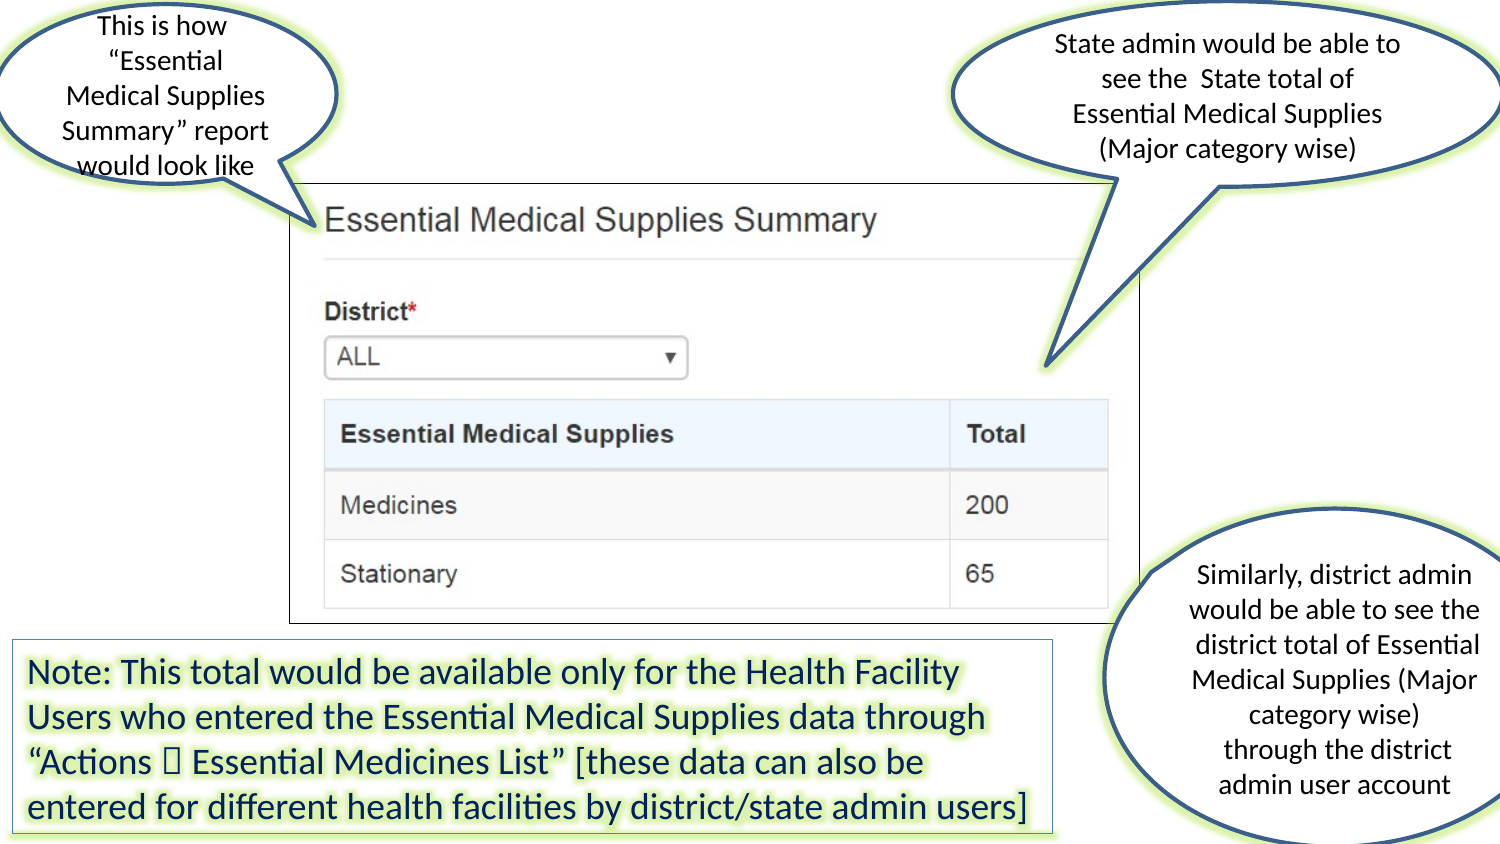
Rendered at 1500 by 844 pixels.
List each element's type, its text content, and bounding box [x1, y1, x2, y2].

text_box Note: This total would be available only for the Health Facility Users who entered the Essential Medical Supplies data through “Actions  Essential Medicines List” [these data can also be entered for different health facilities by district/state admin users] [12, 639, 1053, 834]
text_box This is how “Essential Medical Supplies Summary” report would look like [0, 1, 339, 212]
text_box Similarly, district admin would be able to see the district total of Essential Medical Supplies (Major category wise) through the district admin user account [1102, 506, 1500, 844]
picture [288, 183, 1140, 624]
text_box State admin would be able to see the State total of Essential Medical Supplies (Major category wise) [950, 0, 1500, 267]
